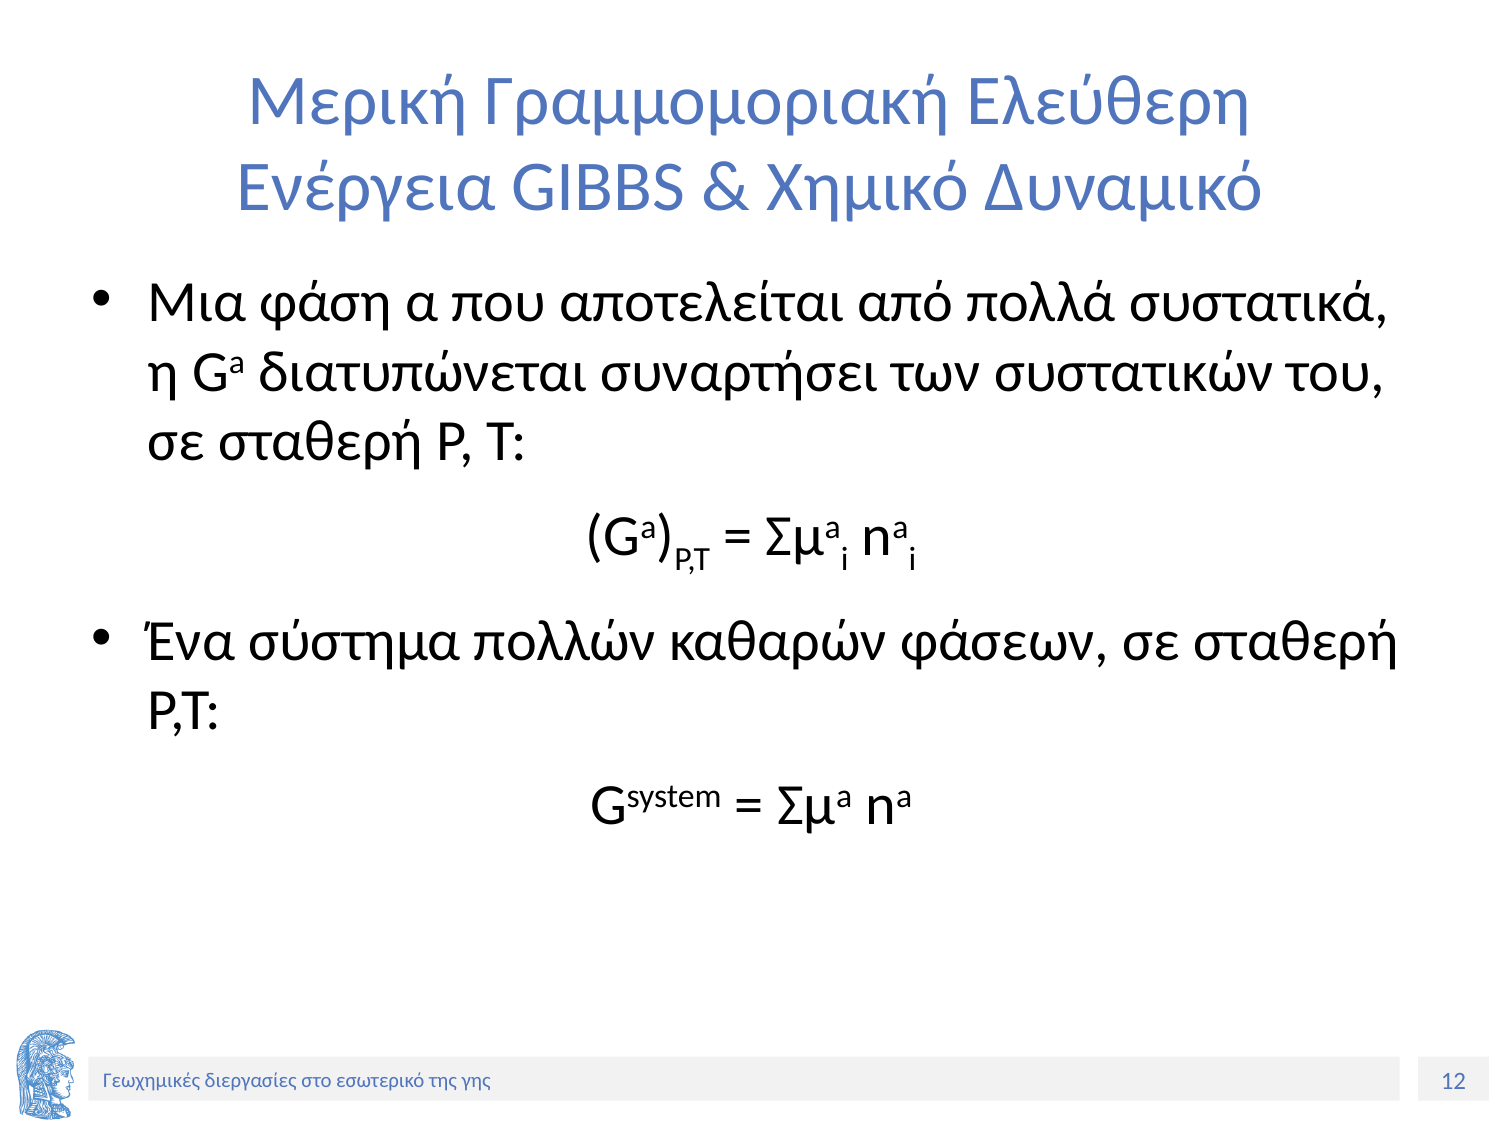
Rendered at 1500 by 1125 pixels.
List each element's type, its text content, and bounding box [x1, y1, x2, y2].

title Μερική Γραμμομοριακή Ελεύθερη Ενέργεια GIBBS & Χημικό Δυναμικό [75, 45, 1425, 233]
picture [9, 1026, 81, 1120]
list Μια φάση α που αποτελείται από πολλά συστατικά, η Ga διατυπώνεται συναρτήσει των συστατικών του, σε σταθερή P, T: (Ga)P,T = Σμai nai Ένα σύστημα πολλών καθαρών φάσεων, σε σταθερή P,T: Gsystem = Σμa na [76, 255, 1427, 998]
